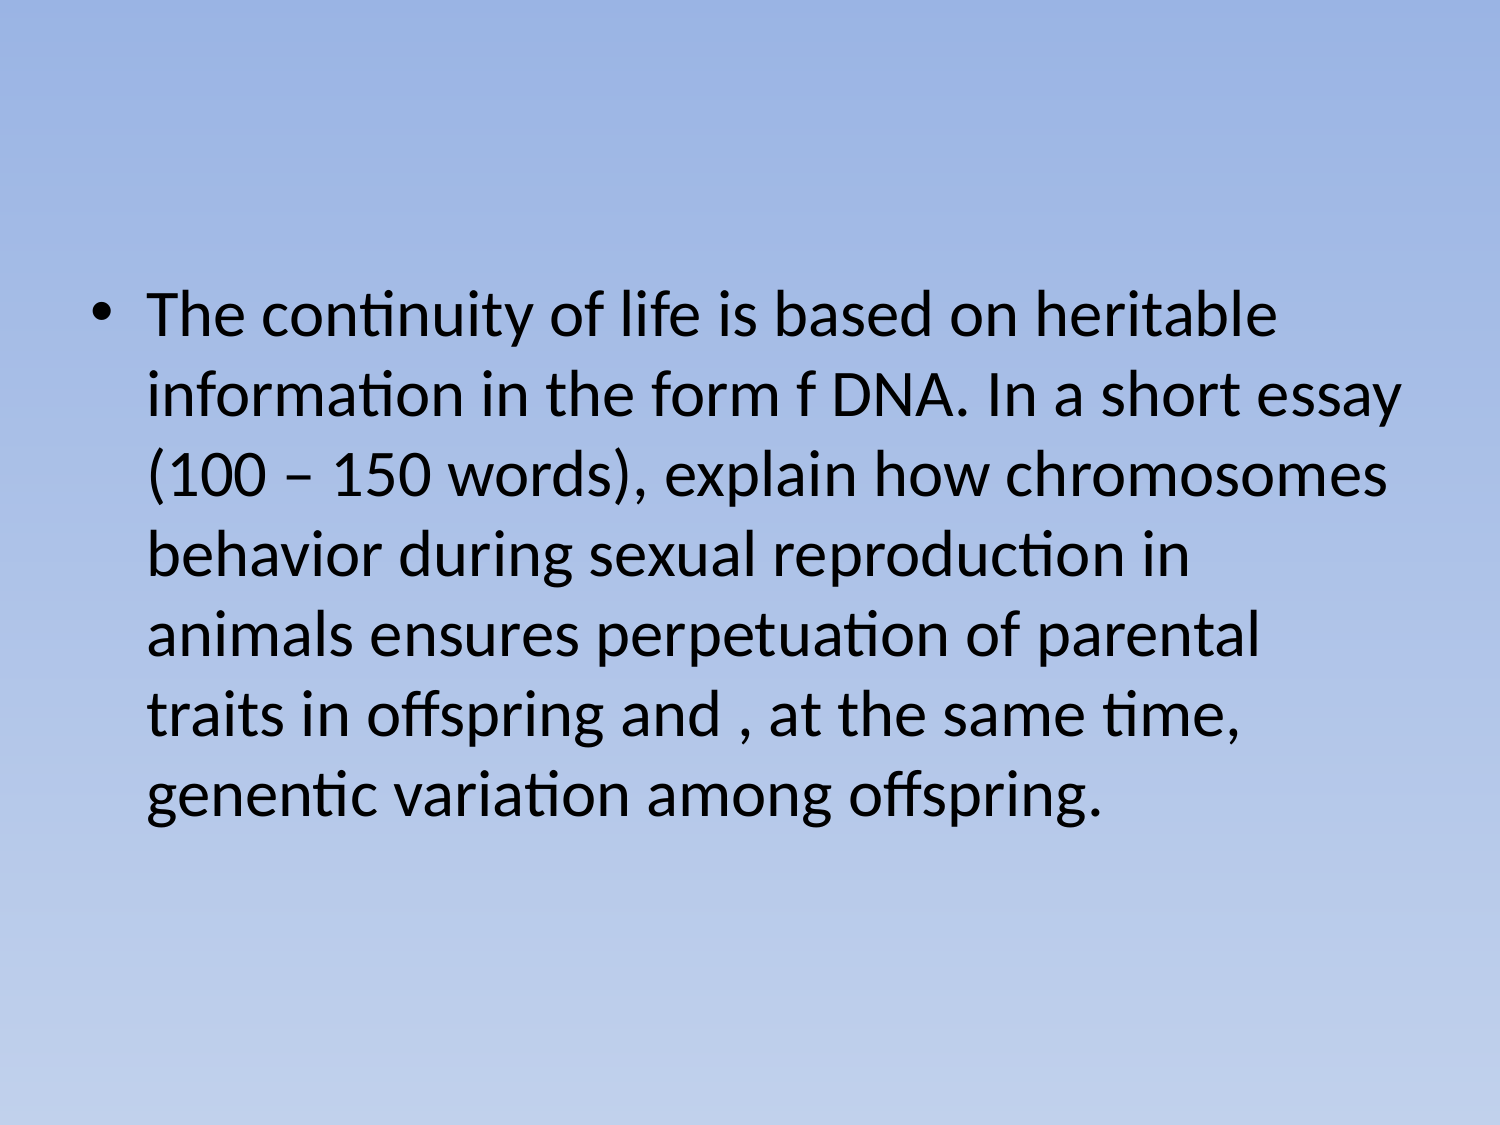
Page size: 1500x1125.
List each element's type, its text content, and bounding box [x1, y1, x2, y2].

list The continuity of life is based on heritable information in the form f DNA. In a short essay (100 – 150 words), explain how chromosomes behavior during sexual reproduction in animals ensures perpetuation of parental traits in offspring and , at the same time, genentic variation among offspring. [75, 262, 1425, 1005]
